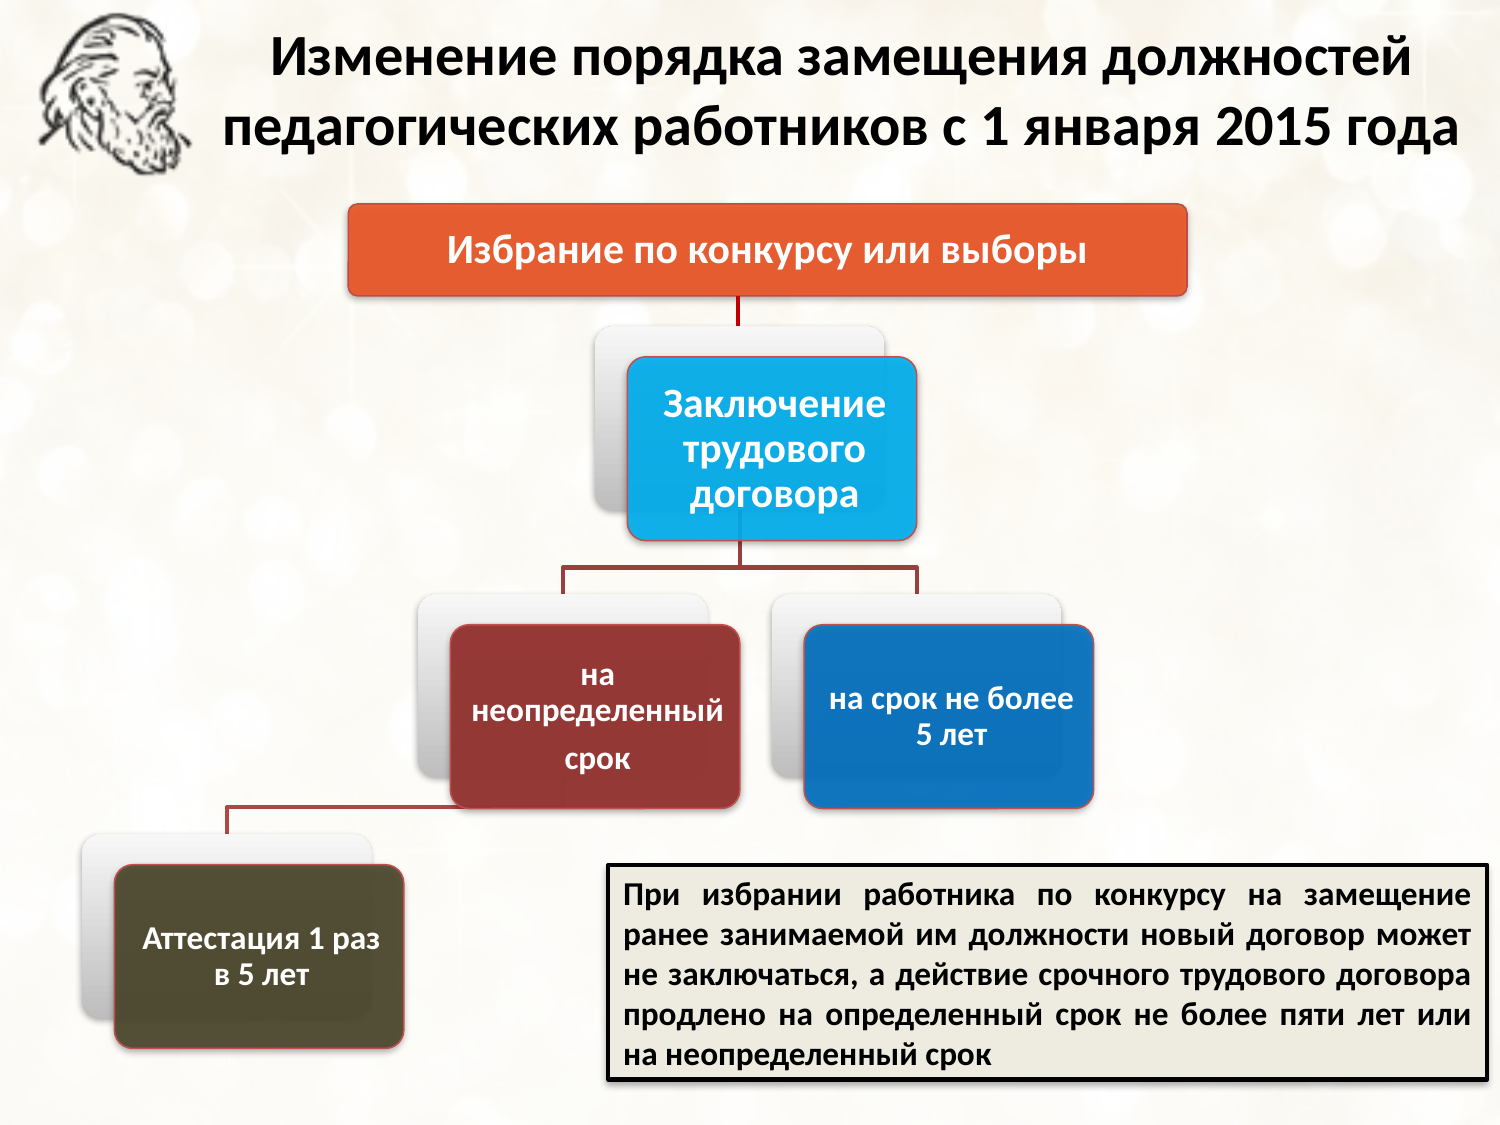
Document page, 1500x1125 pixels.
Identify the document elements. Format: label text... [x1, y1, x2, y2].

picture [17, 0, 217, 199]
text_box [348, 203, 1188, 297]
text_box При избрании работника по конкурсу на замещение ранее занимаемой им должности новый договор может не заключаться, а действие срочного трудового договора продлено на определенный срок не более пяти лет или на неопределенный срок [1463, 863, 1489, 1082]
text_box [52, 325, 1459, 1077]
text_box Изменение порядка замещения должностей педагогических работников с 1 января 2015 года [222, 9, 1500, 165]
